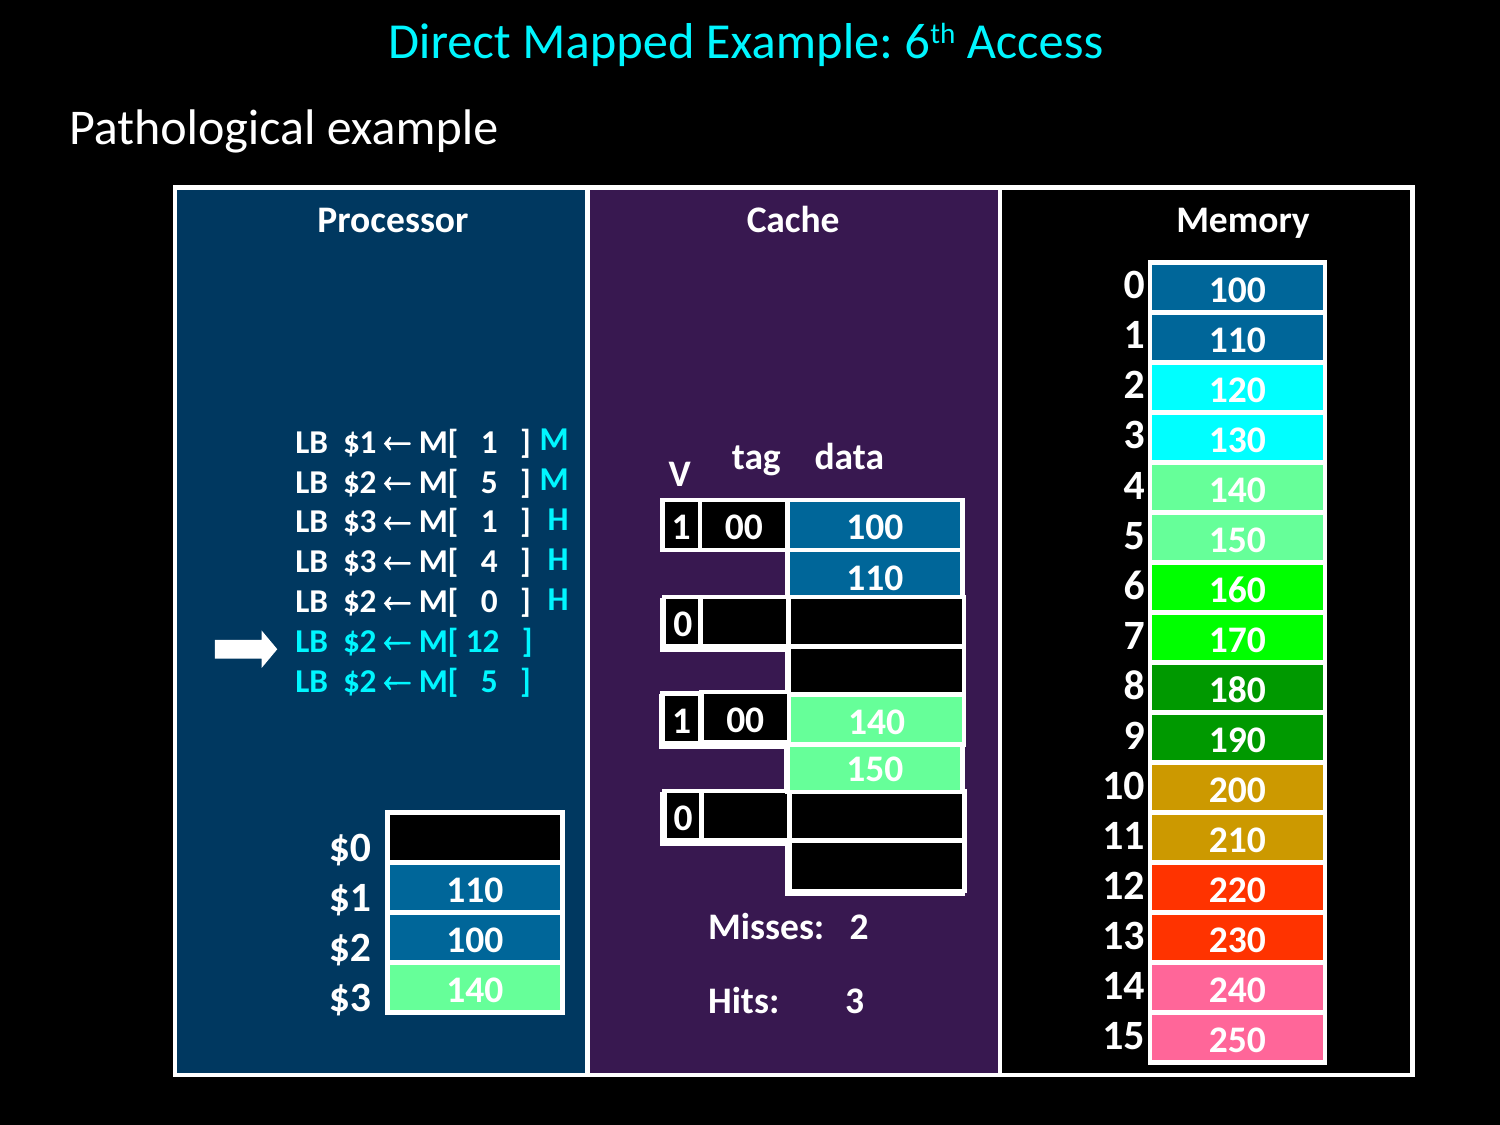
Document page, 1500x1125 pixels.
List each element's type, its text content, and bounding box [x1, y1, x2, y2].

text_box Misses: 2 Hits: 3 [693, 894, 884, 1035]
text_box [702, 790, 789, 841]
text_box 120 [1149, 362, 1325, 413]
text_box 140 [1149, 462, 1325, 513]
text_box [174, 187, 587, 1075]
text_box 100 [787, 500, 963, 549]
text_box Memory [1161, 187, 1326, 248]
text_box [789, 646, 964, 694]
text_box 00 [700, 500, 787, 550]
text_box 100 [387, 912, 563, 962]
text_box M M H H H [524, 409, 584, 665]
text_box 170 [1149, 612, 1325, 663]
text_box 160 [1160, 562, 1325, 612]
text_box 180 [1160, 663, 1325, 712]
text_box tag data [717, 424, 900, 485]
title Direct Mapped Example: 6th Access [53, 0, 1438, 77]
text_box 110 [387, 862, 563, 912]
text_box 00 [701, 691, 789, 742]
text_box [699, 742, 786, 747]
text_box 0 [662, 793, 701, 844]
text_box 240 [1160, 963, 1325, 1012]
text_box LB $1  M[ 1 ] LB $2  M[ 5 ] LB $3  M[ 1 ] LB $3  M[ 4 ] LB $2  M[ 0 ] LB $2  M[ 12 ] LB $2  M[ 5 ] [280, 412, 548, 827]
text_box V [661, 446, 699, 497]
text_box [789, 790, 965, 840]
text_box 190 [1149, 712, 1325, 763]
text_box 210 [1149, 812, 1325, 863]
text_box [387, 812, 563, 862]
text_box 250 [1149, 1012, 1325, 1063]
text_box 220 [1160, 863, 1325, 912]
text_box 200 [1160, 763, 1325, 812]
text_box [700, 596, 788, 647]
text_box 0 [664, 596, 700, 647]
text_box 0 [661, 696, 699, 747]
text_box 140 [789, 694, 964, 745]
text_box 100 [1149, 262, 1325, 313]
text_box [787, 844, 963, 894]
text_box [789, 840, 965, 891]
text_box 1 [662, 600, 700, 650]
text_box Cache [732, 187, 855, 248]
text_box 0 1 2 3 4 5 6 7 8 9 10 11 12 13 14 15 [1087, 249, 1160, 1065]
text_box [214, 630, 278, 668]
text_box [1000, 187, 1413, 1075]
text_box 150 [1160, 513, 1325, 562]
text_box 1 [662, 693, 701, 744]
text_box 110 [1160, 313, 1325, 362]
text_box 110 [787, 549, 963, 600]
text_box 0 [664, 790, 702, 841]
text_box 150 [787, 741, 963, 792]
text_box Processor [302, 187, 484, 248]
text_box $0 $1 $2 $3 [313, 812, 387, 1028]
text_box 140 [387, 962, 563, 1013]
text_box 1 [662, 500, 700, 550]
text_box [789, 596, 964, 646]
text_box [587, 187, 1000, 1075]
text_box 130 [1160, 413, 1325, 462]
text_box 230 [1149, 912, 1325, 963]
text_box Pathological example [54, 86, 514, 162]
